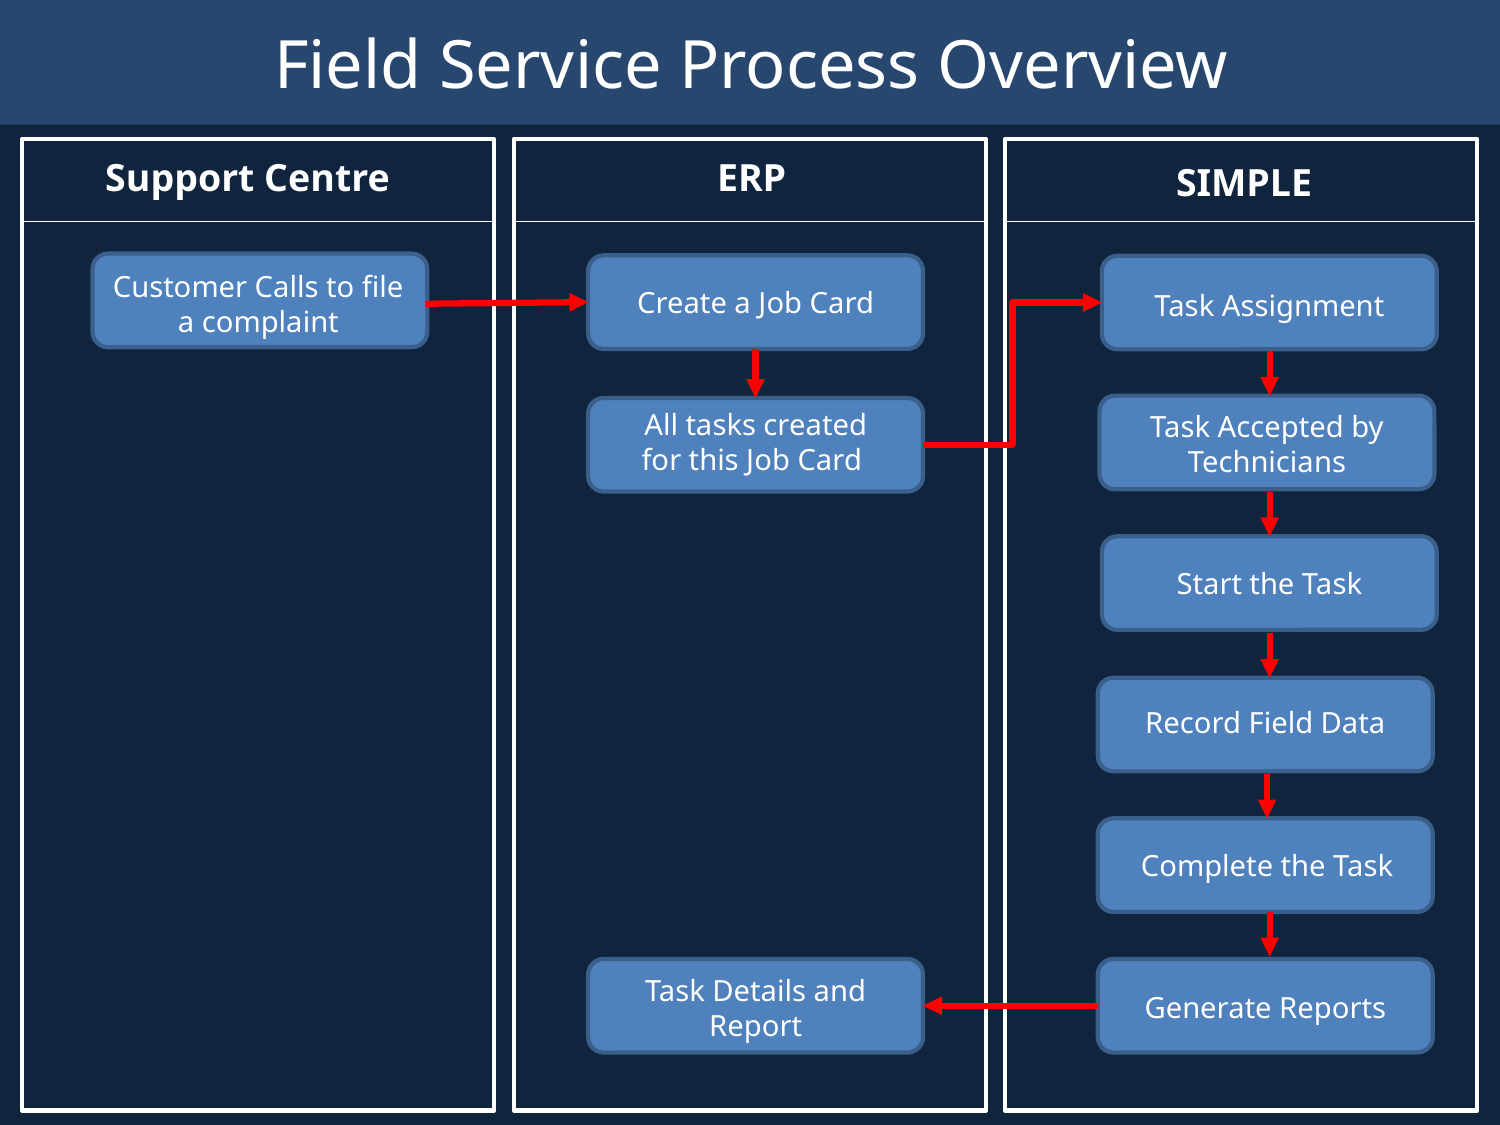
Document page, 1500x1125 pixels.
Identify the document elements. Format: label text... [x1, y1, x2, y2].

text_box [512, 313, 988, 1113]
text_box Task Details and Report [613, 964, 898, 1050]
text_box [586, 395, 926, 494]
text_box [425, 301, 589, 305]
text_box Complete the Task [1124, 839, 1410, 890]
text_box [922, 302, 1103, 445]
text_box [586, 956, 926, 1055]
text_box [586, 253, 926, 352]
text_box Field Service Process Overview [185, 14, 1319, 109]
text_box [1097, 393, 1437, 492]
text_box Start the Task [1127, 558, 1412, 608]
text_box [1095, 956, 1435, 1055]
text_box [1095, 675, 1435, 774]
text_box Record Field Data [1123, 696, 1408, 747]
text_box [1099, 534, 1439, 632]
text_box [1095, 816, 1435, 915]
text_box [20, 137, 496, 1113]
text_box SIMPLE [1076, 151, 1412, 211]
text_box Create a Job Card [613, 276, 898, 327]
text_box Generate Reports [1123, 982, 1408, 1032]
text_box ERP [584, 146, 920, 207]
text_box [1099, 253, 1439, 352]
text_box [0, 0, 1500, 127]
text_box Support Centre [90, 146, 426, 207]
text_box Customer Calls to file a complaint [91, 261, 426, 347]
text_box Task Accepted by Technicians [1124, 401, 1410, 486]
text_box All tasks created for this Job Card [613, 399, 898, 484]
text_box [512, 137, 988, 300]
text_box [1003, 137, 1479, 1113]
text_box Task Assignment [1127, 279, 1412, 330]
